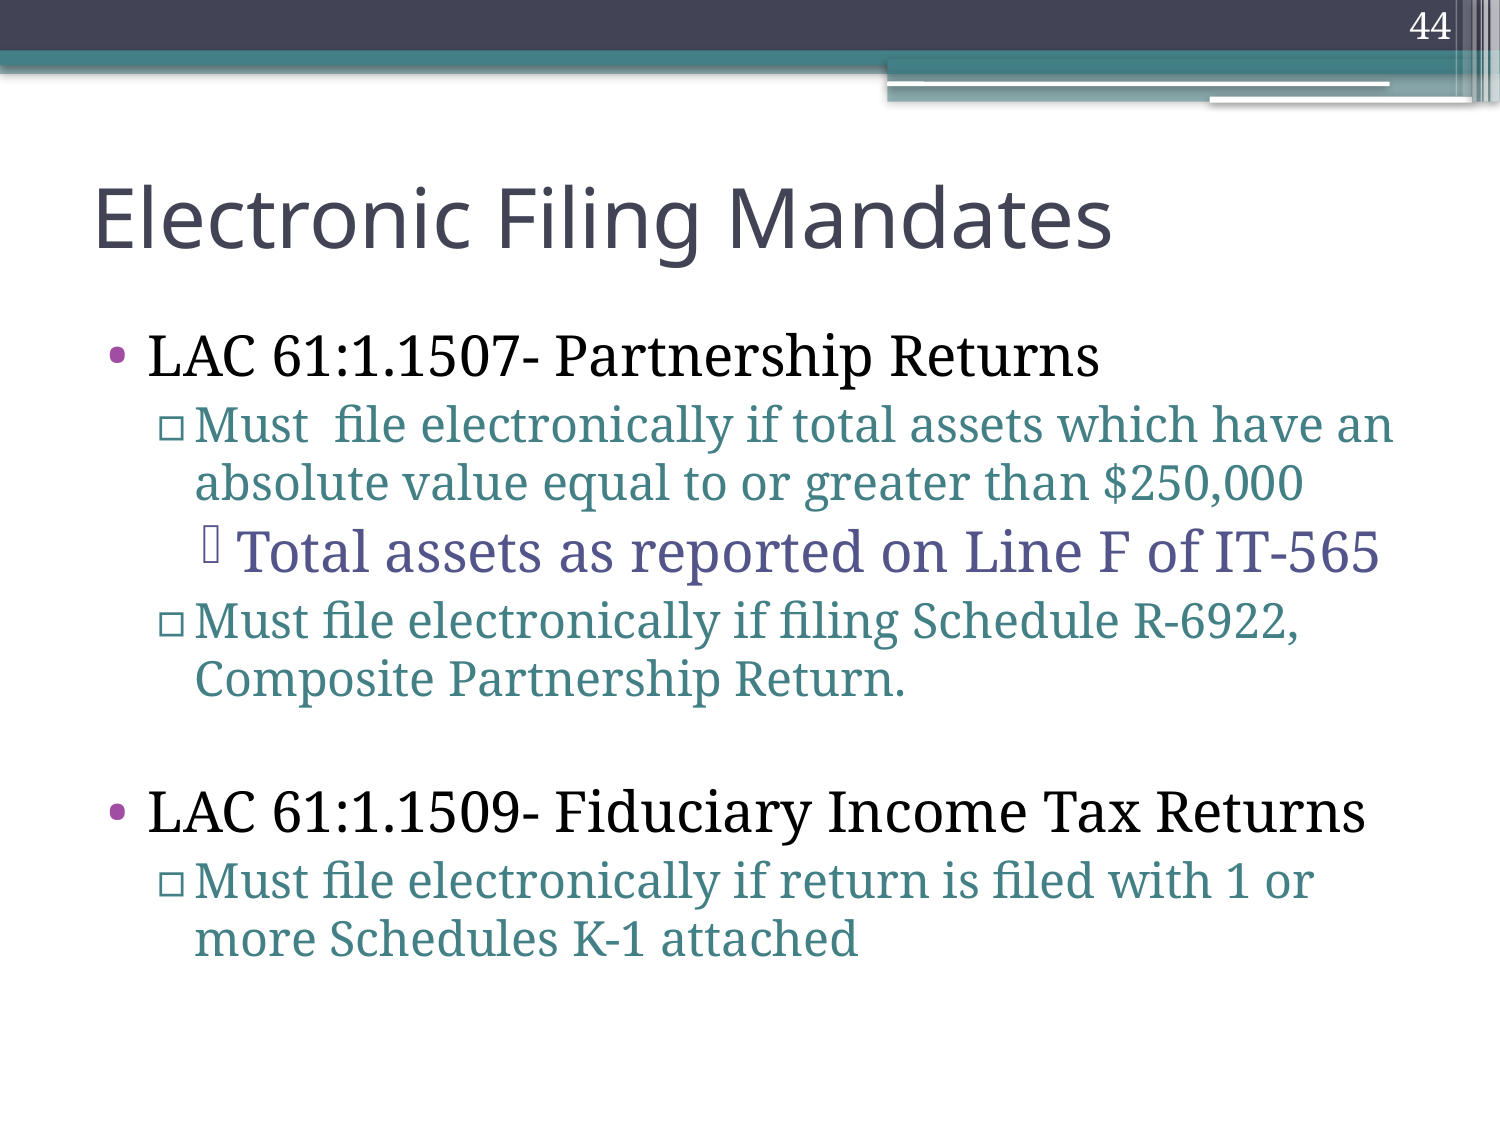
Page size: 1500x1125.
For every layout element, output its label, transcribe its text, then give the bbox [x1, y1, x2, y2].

list LAC 61:1.1507- Partnership Returns Must file electronically if total assets which have an absolute value equal to or greater than $250,000 Total assets as reported on Line F of IT-565 Must file electronically if filing Schedule R-6922, Composite Partnership Return. LAC 61:1.1509- Fiduciary Income Tax Returns Must file electronically if return is filed with 1 or more Schedules K-1 attached [75, 312, 1425, 1079]
title Electronic Filing Mandates [77, 127, 1428, 303]
slide_number 44 [1341, 0, 1466, 61]
